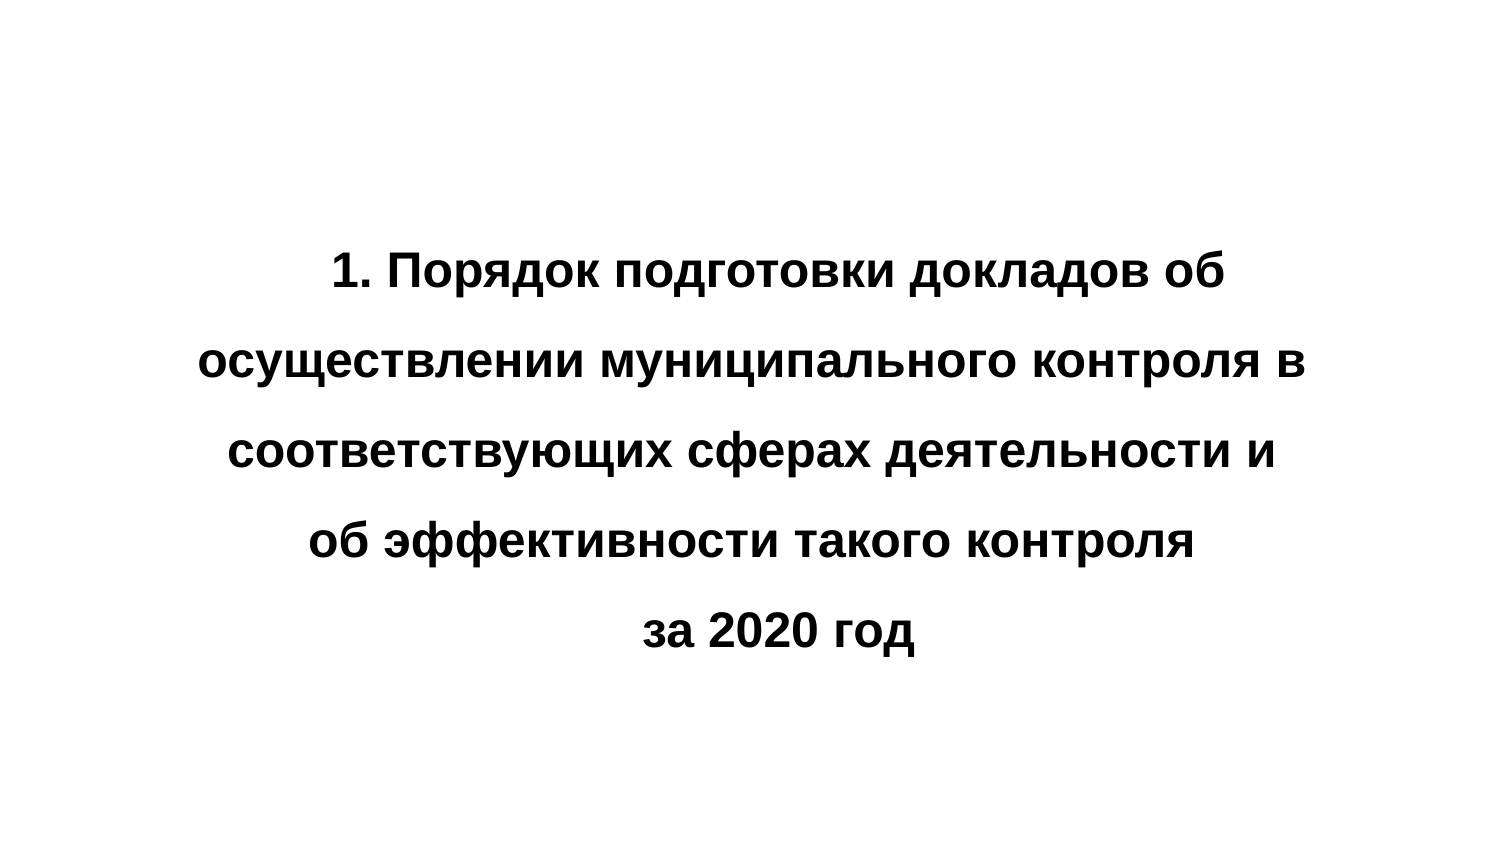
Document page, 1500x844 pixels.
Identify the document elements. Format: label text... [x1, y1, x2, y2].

text_box 1. Порядок подготовки докладов об осуществлении муниципального контроля в соответствующих сферах деятельности и об эффективности такого контроля за 2020 год [183, 126, 1321, 663]
